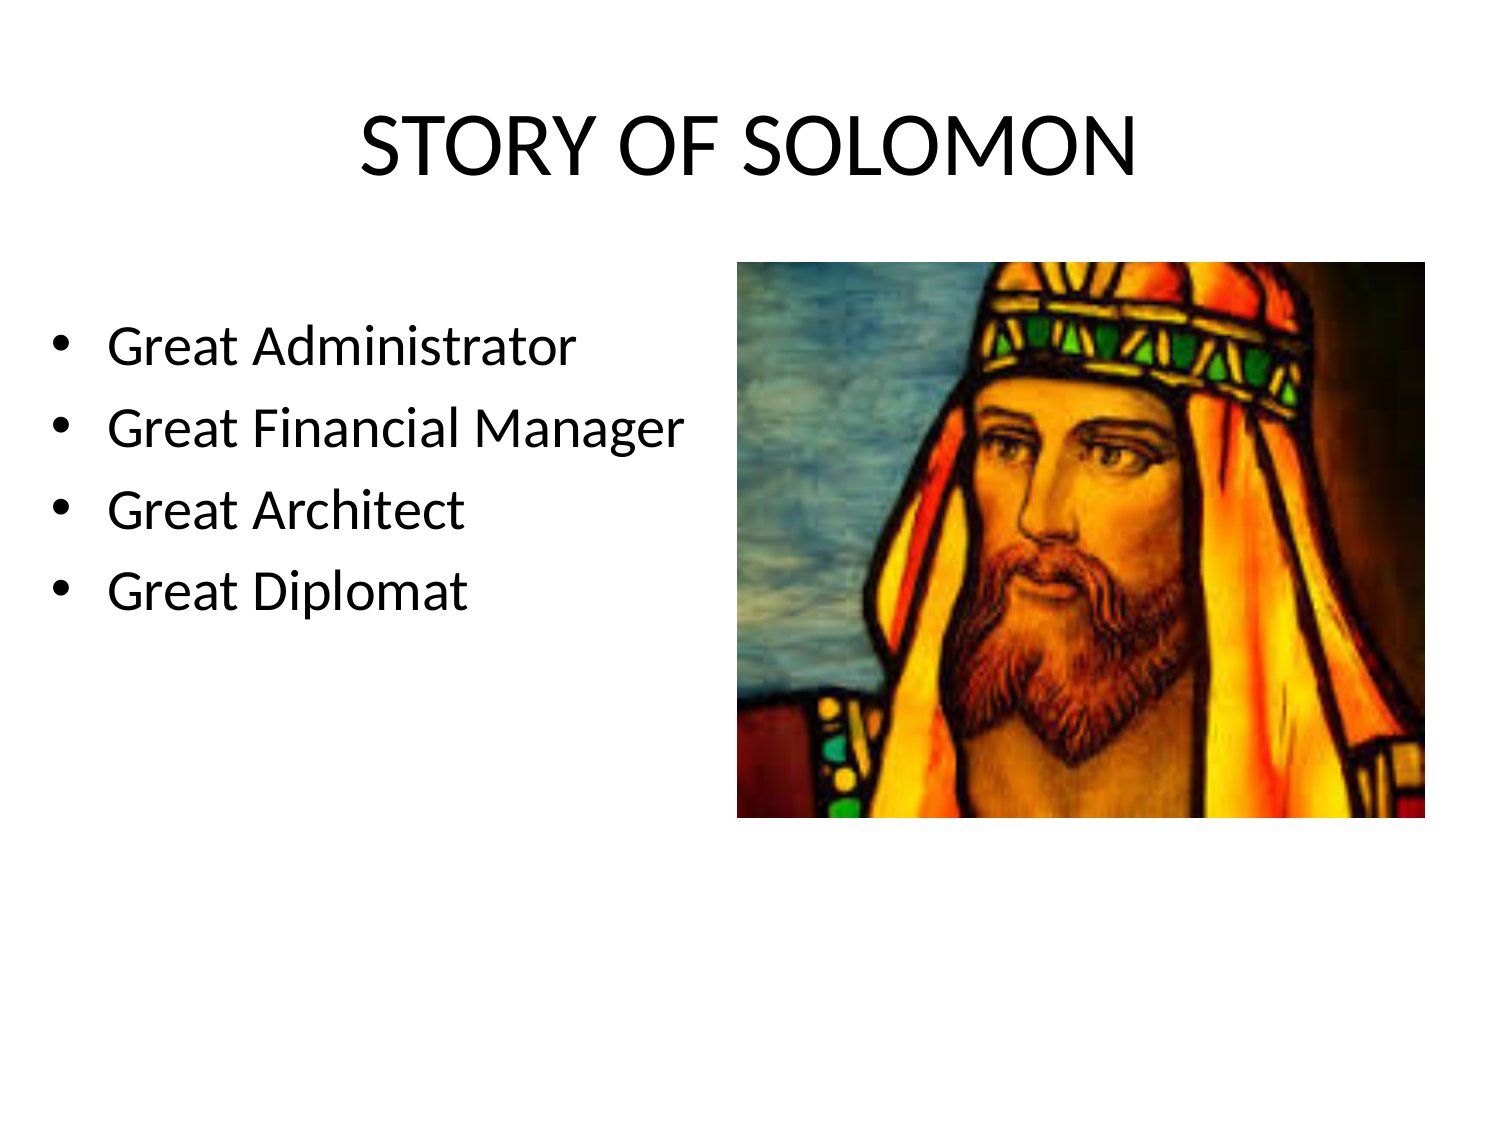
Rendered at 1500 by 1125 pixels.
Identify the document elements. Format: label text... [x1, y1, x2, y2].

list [737, 262, 1426, 818]
title STORY OF SOLOMON [75, 45, 1425, 233]
list Great Administrator Great Financial Manager Great Architect Great Diplomat [35, 299, 738, 1005]
